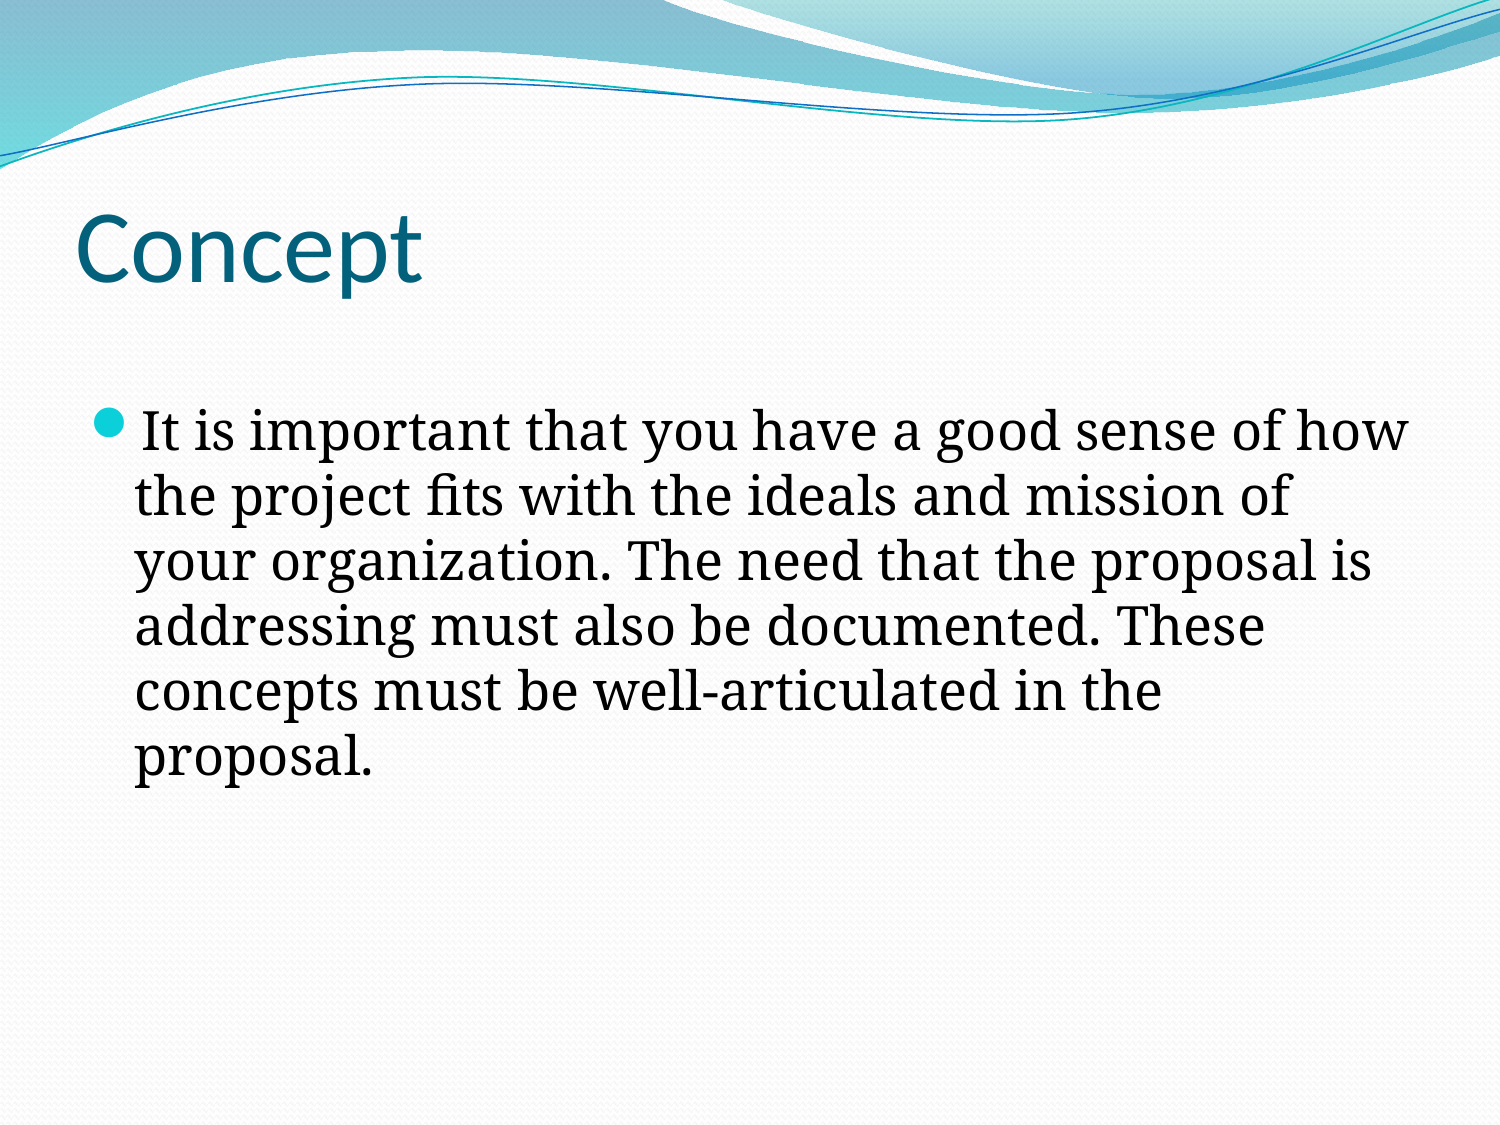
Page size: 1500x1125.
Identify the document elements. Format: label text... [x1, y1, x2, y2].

list It is important that you have a good sense of how the project fits with the ideals and mission of your organization. The need that the proposal is addressing must also be documented. These concepts must be well-articulated in the proposal. [75, 237, 1425, 980]
title Concept [75, 115, 1425, 237]
